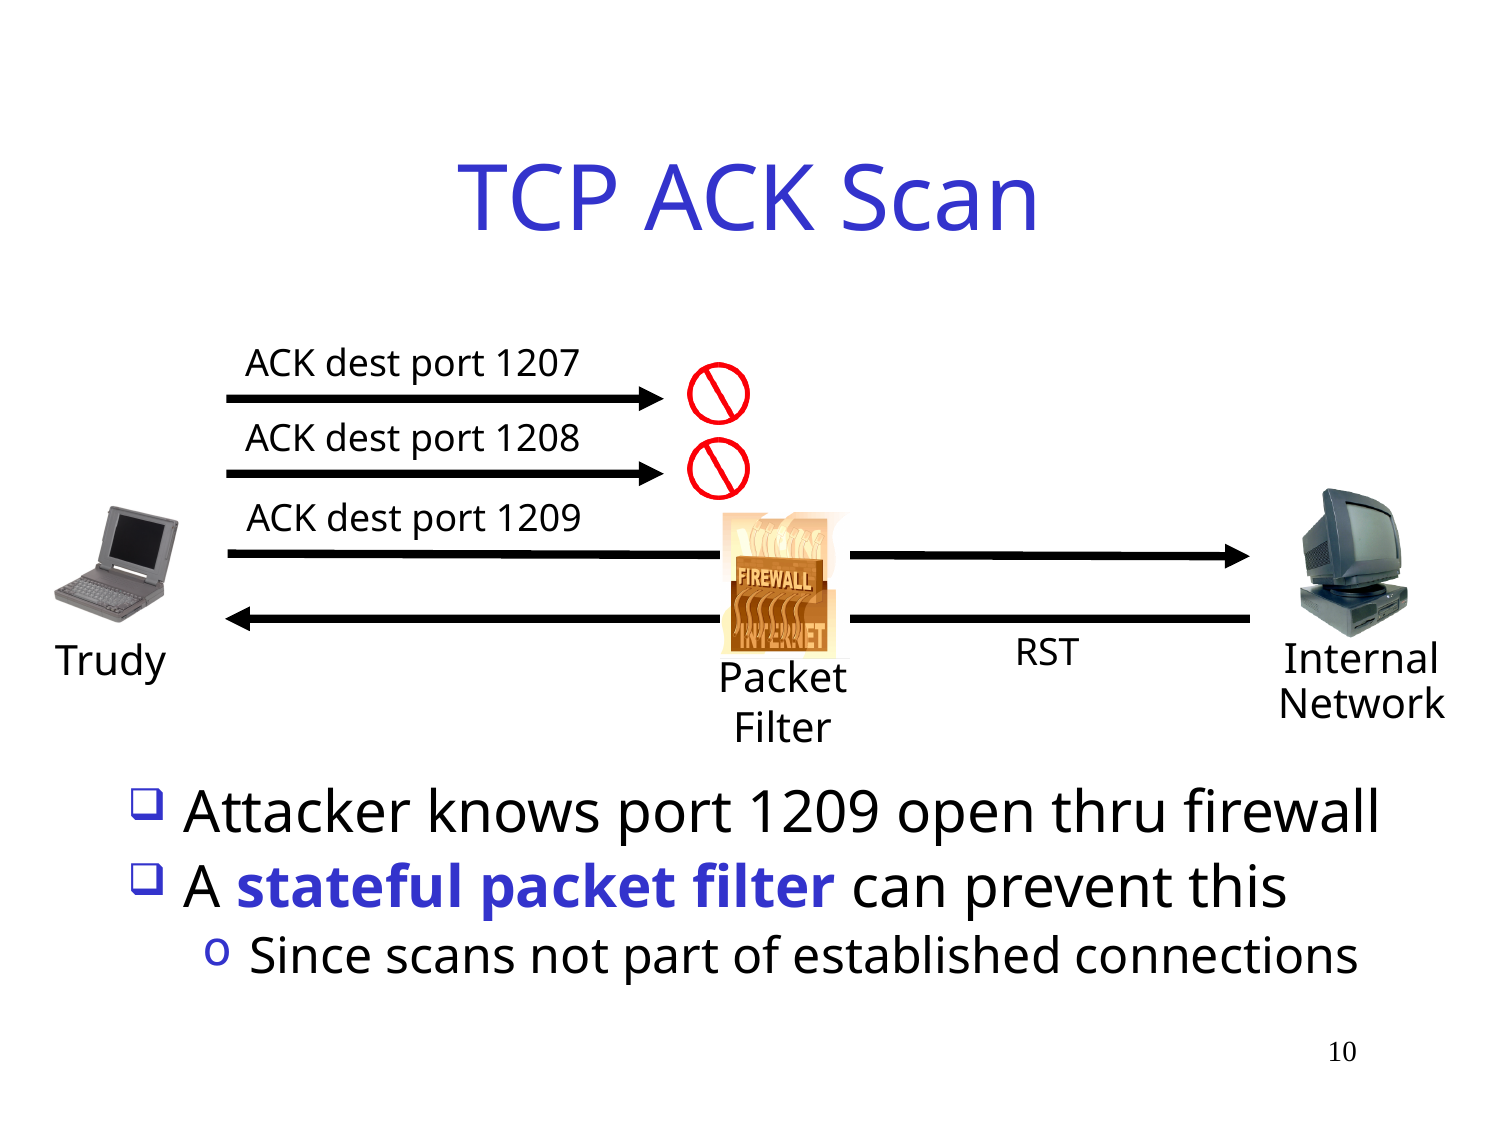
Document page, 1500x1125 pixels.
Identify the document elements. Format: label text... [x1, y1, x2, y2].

footer 10 [112, 1024, 1401, 1101]
list Attacker knows port 1209 open thru firewall A stateful packet filter can prevent this Since scans not part of established connections [112, 783, 1426, 1001]
title TCP ACK Scan [112, 99, 1388, 288]
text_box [24, 330, 1462, 776]
